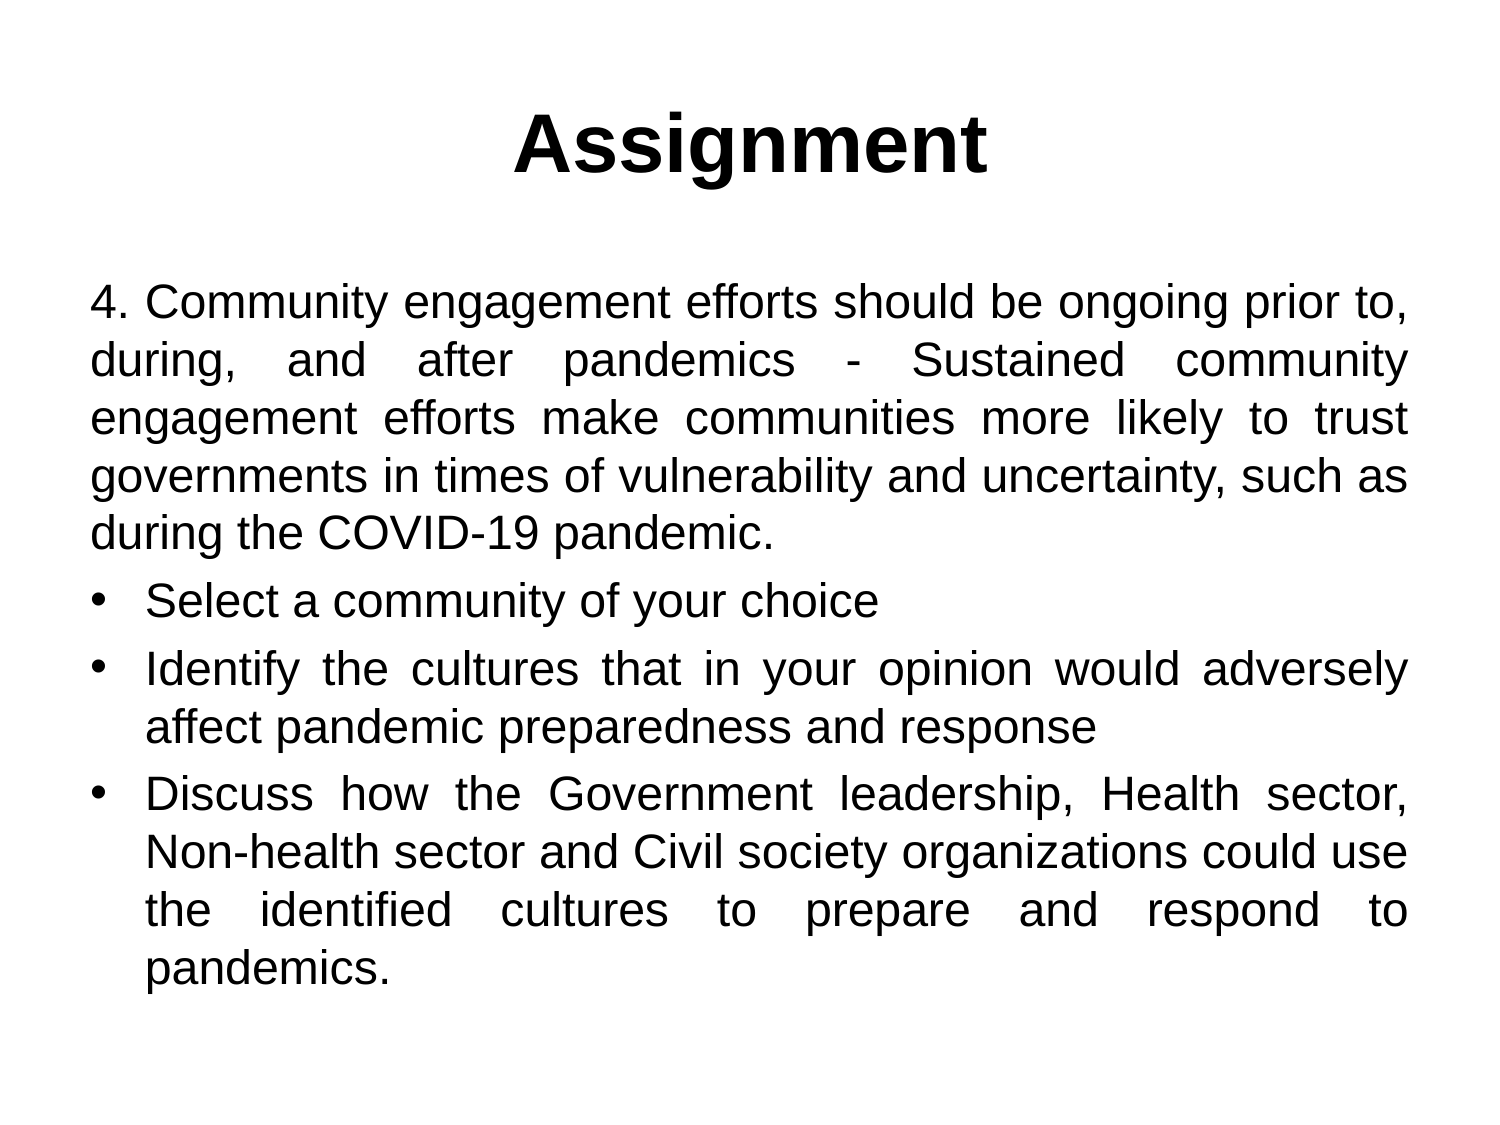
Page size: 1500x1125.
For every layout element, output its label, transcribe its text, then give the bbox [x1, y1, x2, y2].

title Assignment [75, 45, 1425, 233]
list 4. Community engagement efforts should be ongoing prior to, during, and after pandemics - Sustained community engagement efforts make communities more likely to trust governments in times of vulnerability and uncertainty, such as during the COVID-19 pandemic. Select a community of your choice Identify the cultures that in your opinion would adversely affect pandemic preparedness and response Discuss how the Government leadership, Health sector, Non-health sector and Civil society organizations could use the identified cultures to prepare and respond to pandemics. [75, 262, 1425, 1005]
